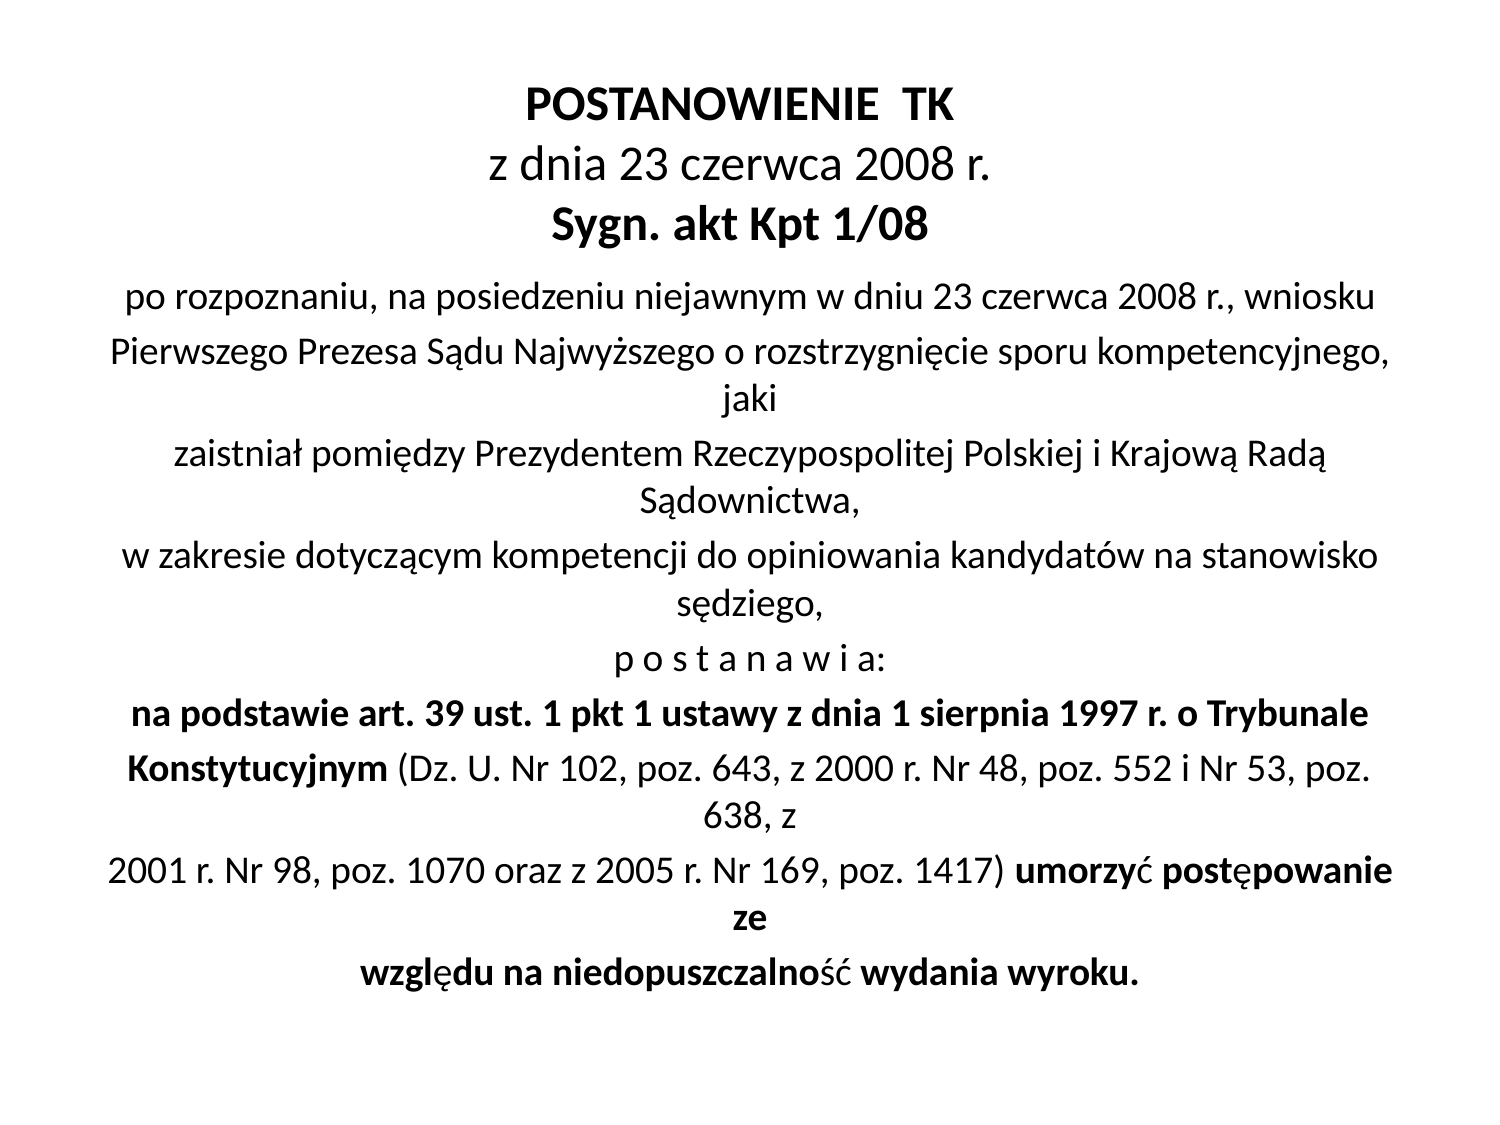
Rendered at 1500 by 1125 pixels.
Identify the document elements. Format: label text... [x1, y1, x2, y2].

title POSTANOWIENIE TK z dnia 23 czerwca 2008 r. Sygn. akt Kpt 1/08 [64, 66, 1415, 254]
list po rozpoznaniu, na posiedzeniu niejawnym w dniu 23 czerwca 2008 r., wniosku Pierwszego Prezesa Sądu Najwyższego o rozstrzygnięcie sporu kompetencyjnego, jaki zaistniał pomiędzy Prezydentem Rzeczypospolitej Polskiej i Krajową Radą Sądownictwa, w zakresie dotyczącym kompetencji do opiniowania kandydatów na stanowisko sędziego, p o s t a n a w i a: na podstawie art. 39 ust. 1 pkt 1 ustawy z dnia 1 sierpnia 1997 r. o Trybunale Konstytucyjnym (Dz. U. Nr 102, poz. 643, z 2000 r. Nr 48, poz. 552 i Nr 53, poz. 638, z 2001 r. Nr 98, poz. 1070 oraz z 2005 r. Nr 169, poz. 1417) umorzyć postępowanie ze względu na niedopuszczalność wydania wyroku. [75, 262, 1425, 1005]
